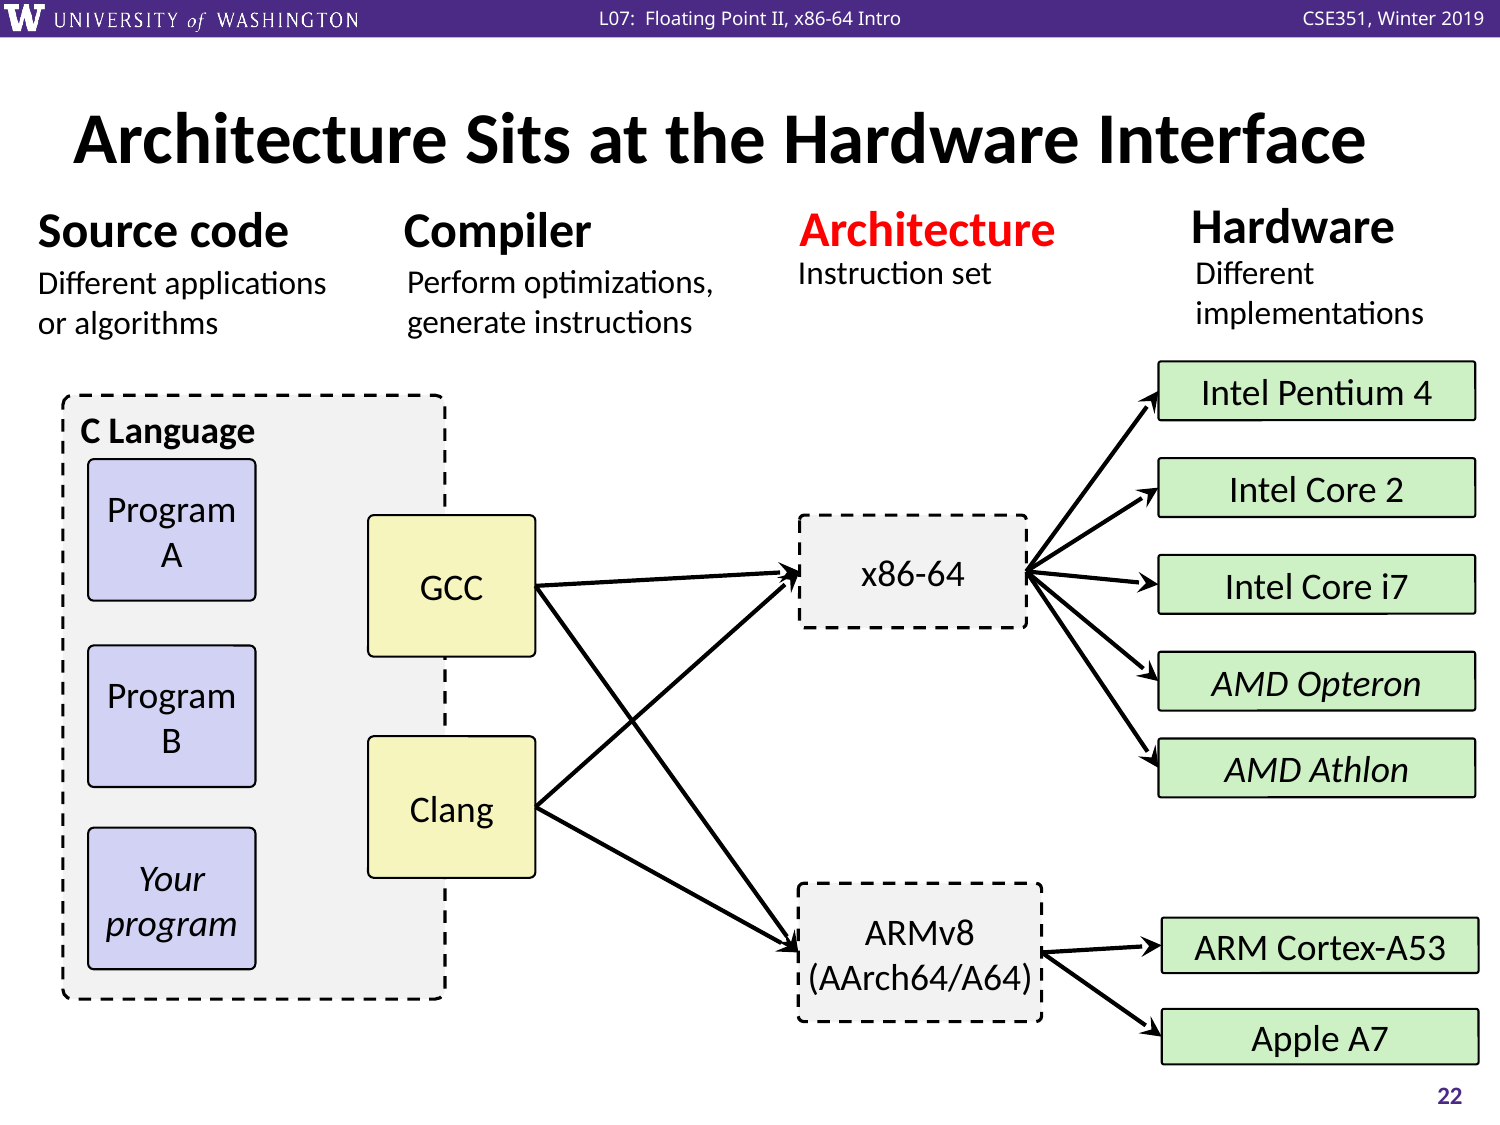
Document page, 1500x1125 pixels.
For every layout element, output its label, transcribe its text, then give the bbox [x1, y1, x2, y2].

text_box AMD Athlon [1158, 738, 1476, 798]
picture [4, 4, 358, 32]
title Architecture Sits at the Hardware Interface [58, 71, 1438, 198]
text_box Perform optimizations, generate instructions [392, 252, 730, 348]
text_box Program A [88, 459, 256, 601]
text_box Intel Core 2 [1163, 458, 1476, 518]
text_box Intel Core i7 [1164, 554, 1476, 614]
text_box Different implementations [1180, 244, 1479, 339]
text_box x86-64 [799, 515, 1019, 628]
text_box Clang [368, 736, 529, 878]
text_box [1041, 945, 1162, 951]
text_box Your program [88, 827, 256, 970]
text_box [1041, 952, 1162, 1037]
text_box C Language [62, 395, 445, 1000]
text_box Program B [88, 645, 256, 788]
text_box Architecture [784, 189, 1072, 244]
text_box Apple A7 [1161, 1008, 1479, 1065]
text_box GCC [368, 515, 536, 657]
text_box Source code [23, 190, 305, 253]
text_box Compiler [388, 190, 608, 266]
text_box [535, 571, 800, 808]
slide_number 22 [1400, 1065, 1500, 1125]
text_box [1026, 571, 1159, 769]
text_box Instruction set [783, 244, 1081, 299]
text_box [1026, 390, 1159, 487]
text_box ARMv8 (AArch64/A64) [798, 883, 1042, 1022]
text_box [535, 814, 799, 953]
text_box Hardware [1176, 185, 1411, 261]
text_box ARM Cortex-A53 [1161, 917, 1479, 974]
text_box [1026, 487, 1159, 569]
text_box Different applications or algorithms [23, 253, 343, 349]
text_box AMD Opteron [1163, 651, 1476, 711]
text_box Intel Pentium 4 [1158, 361, 1476, 421]
